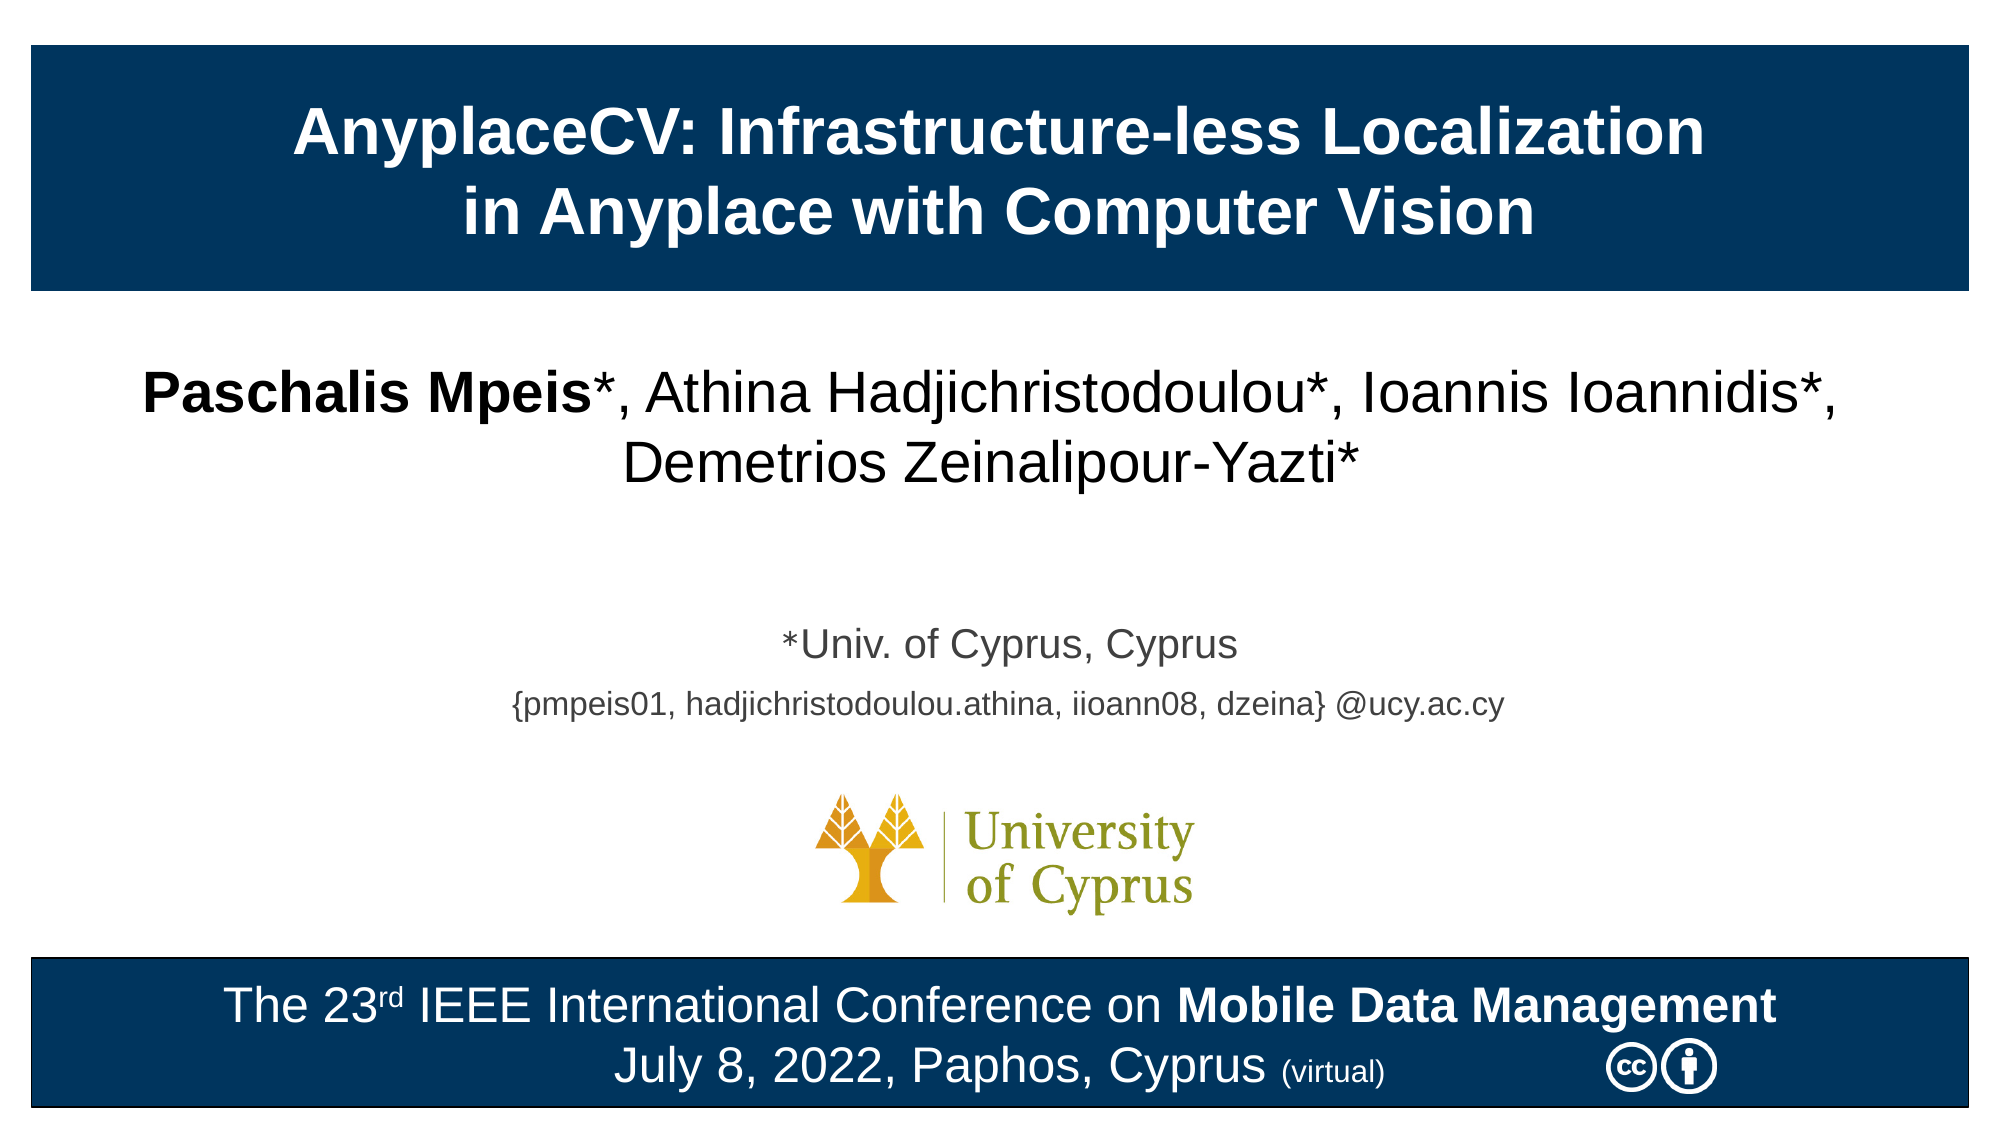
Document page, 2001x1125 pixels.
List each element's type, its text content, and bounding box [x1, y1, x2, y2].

text_box ∗Univ. of Cyprus, Cyprus [70, 609, 1949, 675]
picture [788, 767, 1231, 957]
text_box The 23rd IEEE International Conference on Mobile Data Management July 8, 2022, Paphos, Cyprus (virtual) [31, 958, 1969, 1107]
picture [1606, 1042, 1657, 1092]
text_box {pmpeis01, hadjichristodoulou.athina, iioann08, dzeina} @ucy.ac.cy [86, 675, 1933, 730]
picture [1661, 1038, 1717, 1095]
text_box AnyplaceCV: Infrastructure-less Localization in Anyplace with Computer Vision [31, 45, 1969, 291]
text_box Paschalis Mpeis*, Athina Hadjichristodoulou*, Ioannis Ioannidis*, Demetrios Zeinalipour-Yazti* [34, 346, 1949, 502]
